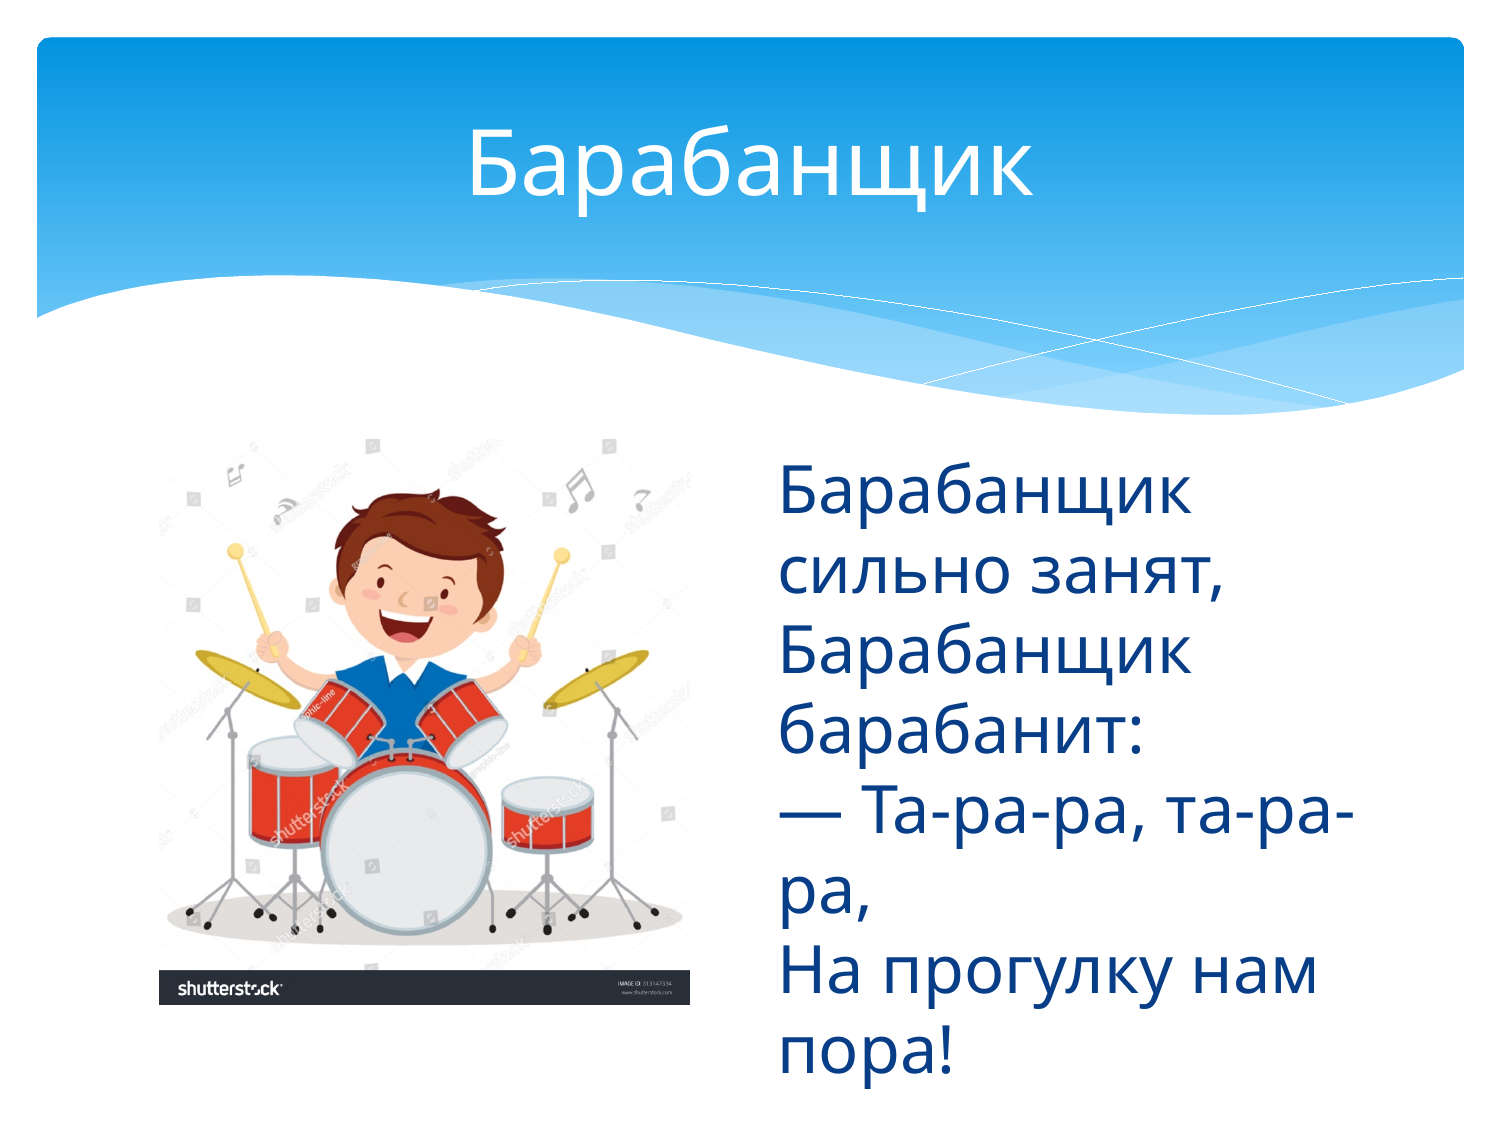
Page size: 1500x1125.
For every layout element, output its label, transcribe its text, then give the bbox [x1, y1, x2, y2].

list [159, 439, 690, 1006]
list Барабанщик сильно занят, Барабанщик барабанит: — Та-ра-ра, та-ра-ра, На прогулку нам пора! [761, 439, 1389, 1005]
title Барабанщик [75, 55, 1425, 261]
